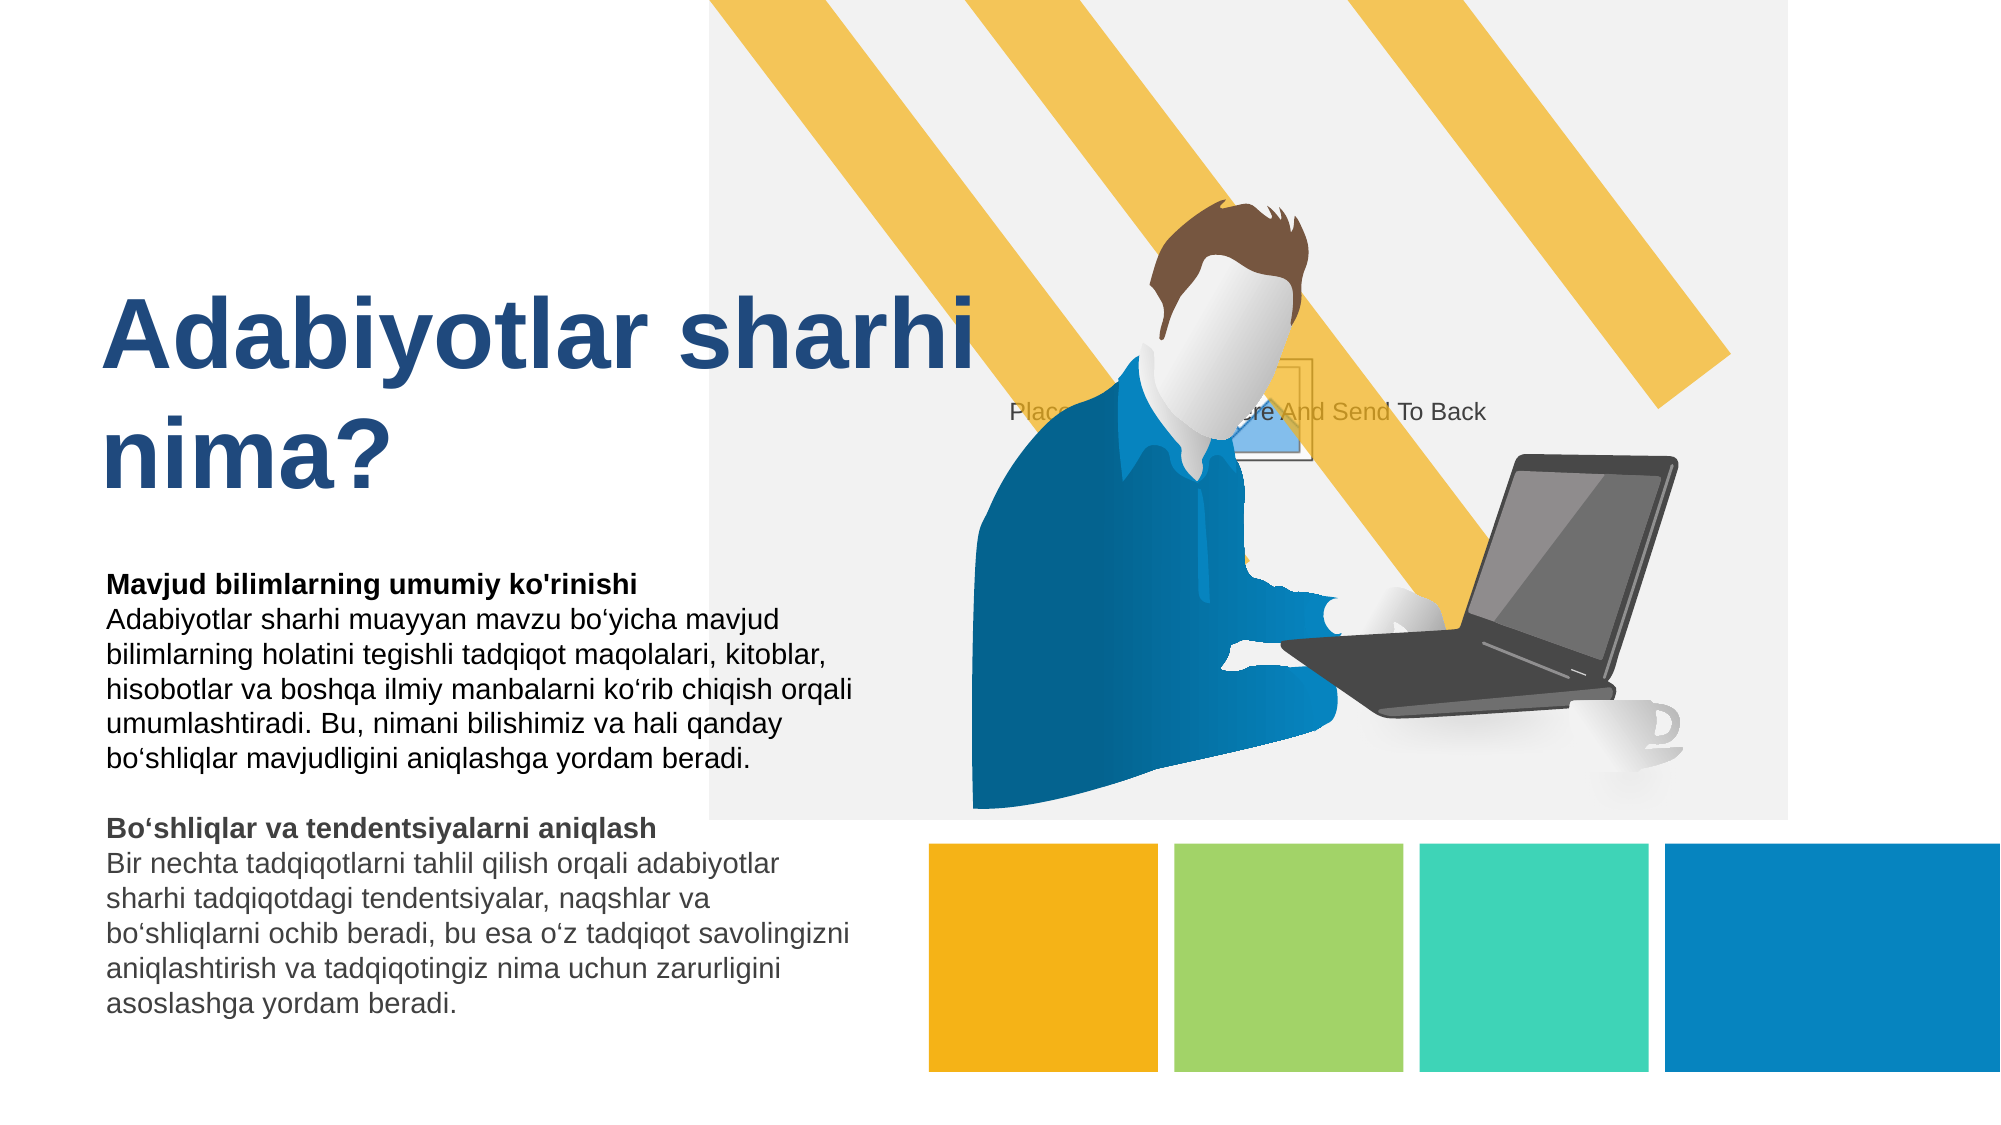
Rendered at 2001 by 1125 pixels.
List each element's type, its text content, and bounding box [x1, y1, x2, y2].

text_box Adabiyotlar sharhi nima? [86, 261, 708, 516]
text_box Mavjud bilimlarning umumiy ko'rinishi Adabiyotlar sharhi muayyan mavzu bo‘yicha mavjud bilimlarning holatini tegishli tadqiqot maqolalari, kitoblar, hisobotlar va boshqa ilmiy manbalarni ko‘rib chiqish orqali umumlashtiradi. Bu, nimani bilishimiz va hali qanday bo‘shliqlar mavjudligini aniqlashga yordam beradi. Bo‘shliqlar va tendentsiyalarni aniqlash Bir nechta tadqiqotlarni tahlil qilish orqali adabiyotlar sharhi tadqiqotdagi tendentsiyalar, naqshlar va bo‘shliqlarni ochib beradi, bu esa o‘z tadqiqot savolingizni aniqlashtirish va tadqiqotingiz nima uchun zarurligini asoslashga yordam beradi. [91, 557, 881, 1027]
text_box [1664, 843, 2000, 1073]
text_box [928, 843, 1159, 1073]
text_box [1419, 843, 1650, 1073]
picture [708, 0, 1789, 821]
text_box [1173, 843, 1404, 1073]
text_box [934, 199, 1757, 815]
